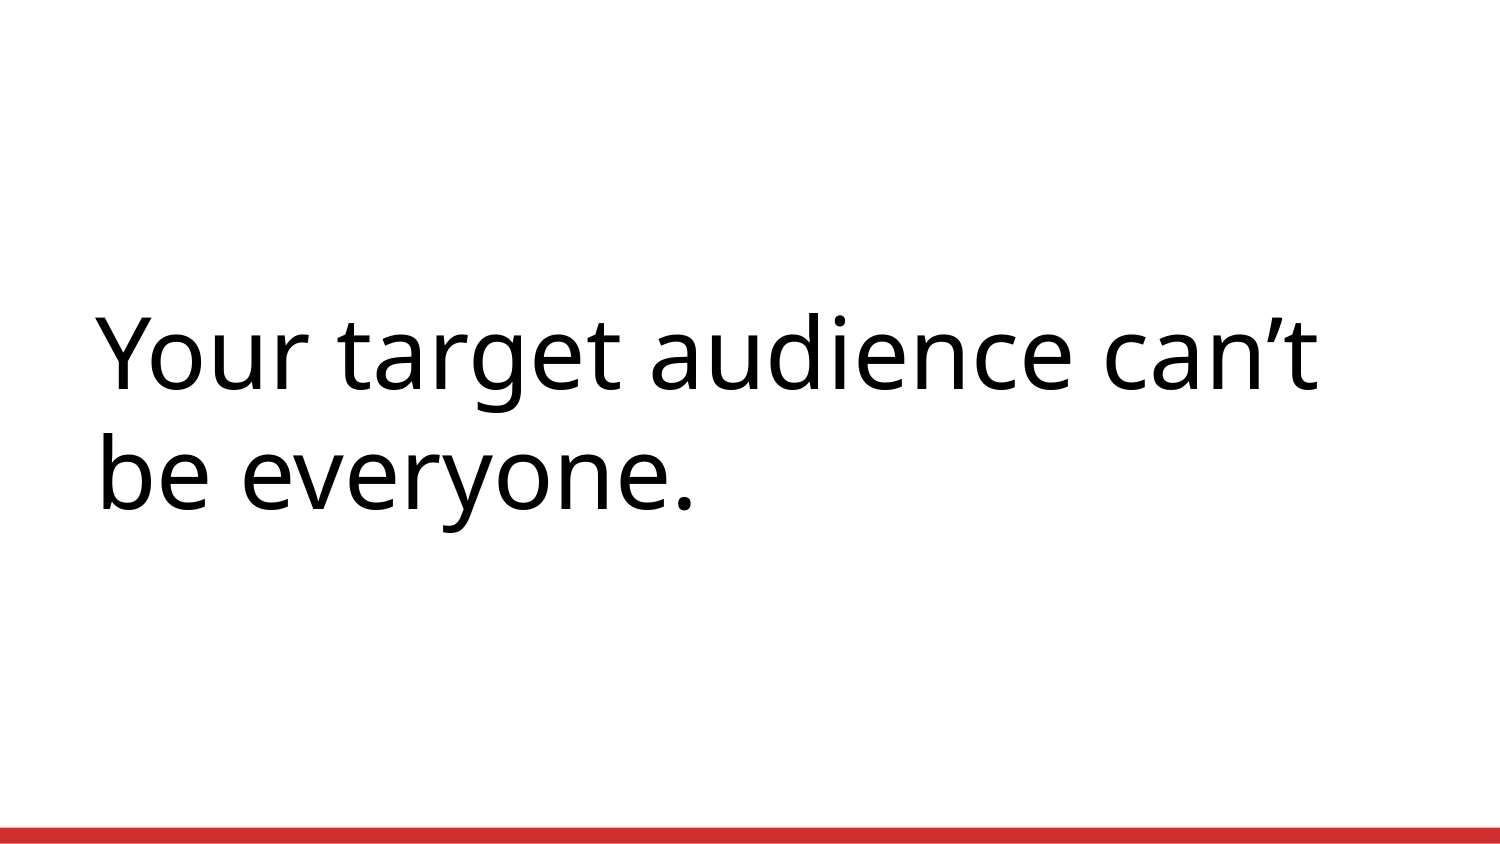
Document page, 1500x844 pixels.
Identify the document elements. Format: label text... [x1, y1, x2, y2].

title Your target audience can’t be everyone. [80, 73, 1338, 745]
